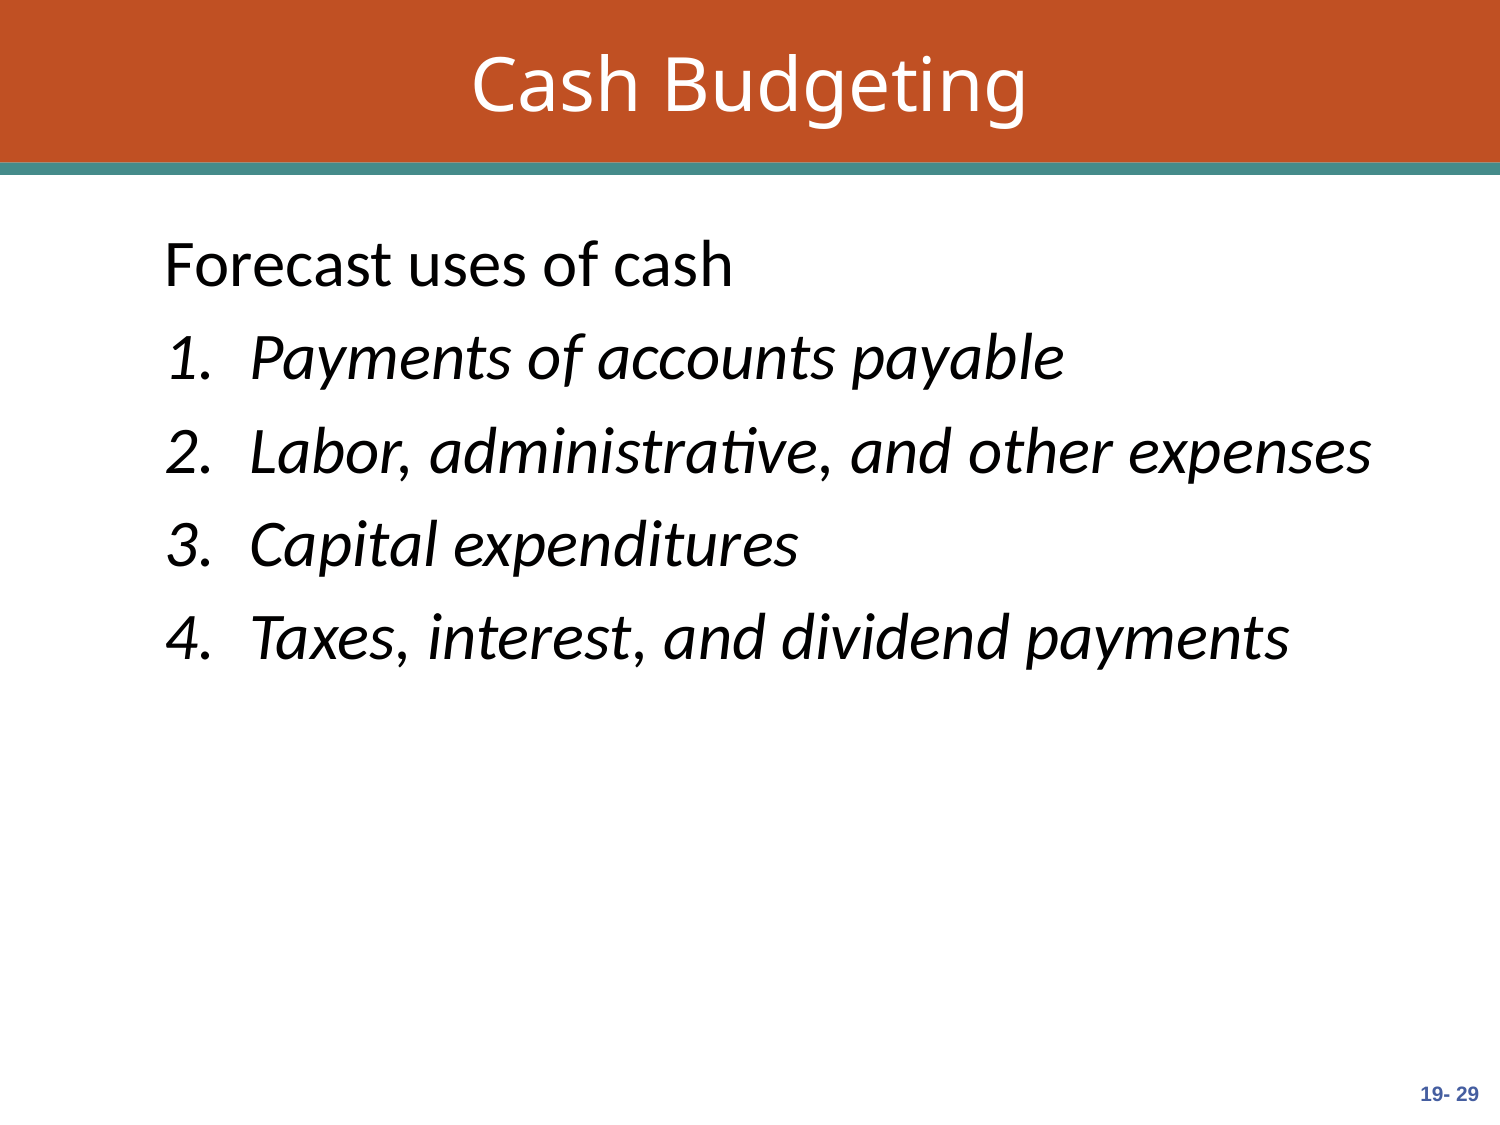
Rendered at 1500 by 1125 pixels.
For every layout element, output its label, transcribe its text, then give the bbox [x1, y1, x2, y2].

title Cash Budgeting [112, 12, 1388, 150]
list Forecast uses of cash Payments of accounts payable Labor, administrative, and other expenses Capital expenditures Taxes, interest, and dividend payments [150, 212, 1425, 963]
